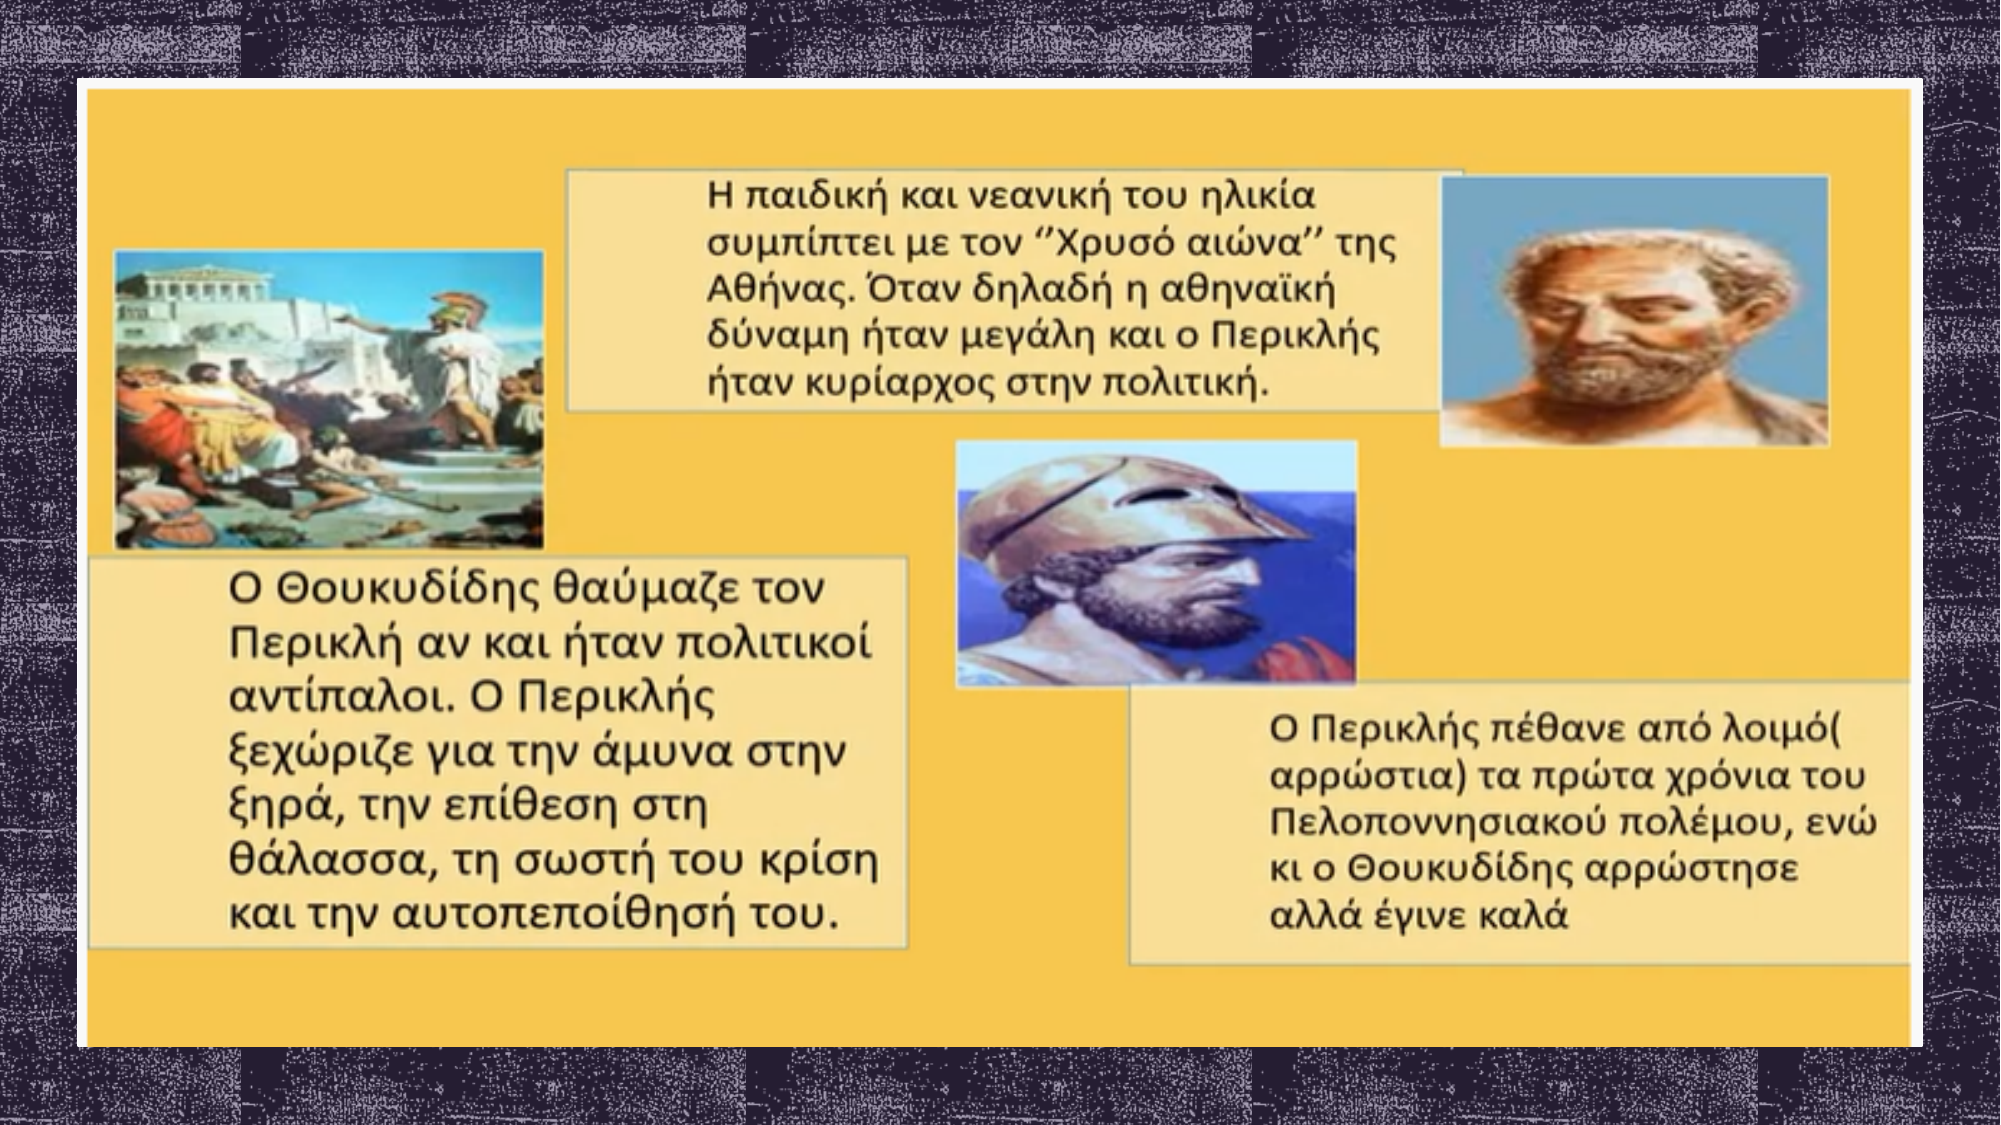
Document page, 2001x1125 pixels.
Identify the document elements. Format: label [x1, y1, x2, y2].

text_box [0, 0, 2000, 1125]
picture [78, 78, 1922, 1047]
